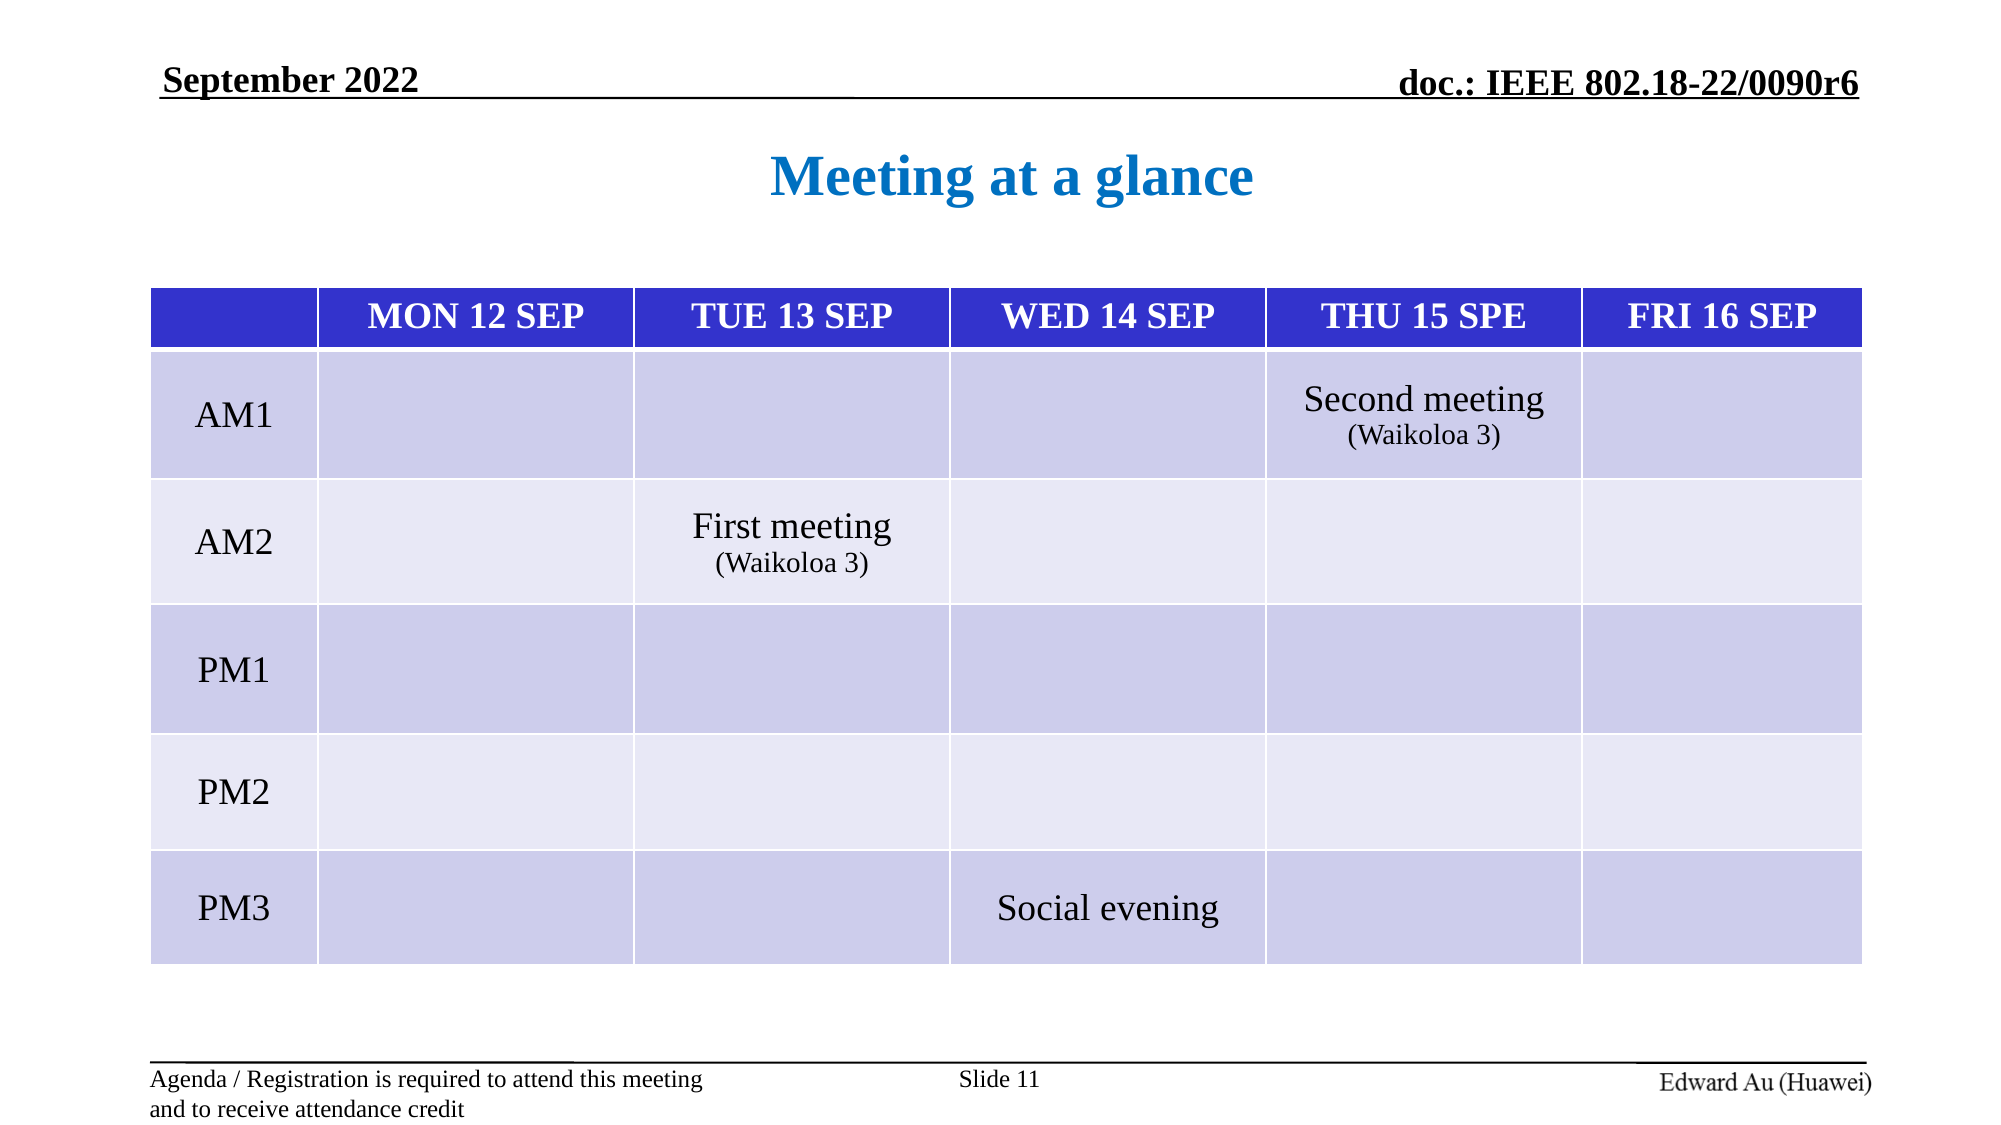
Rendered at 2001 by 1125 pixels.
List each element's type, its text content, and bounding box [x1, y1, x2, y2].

table_cell [1267, 851, 1581, 964]
table_header MON 12 SEP [319, 288, 633, 347]
picture [1174, 1058, 1887, 1113]
table_cell [1267, 480, 1581, 603]
table_cell [951, 352, 1265, 478]
table_cell [1583, 480, 1862, 603]
table_cell First meeting (Waikoloa 3) [635, 480, 949, 603]
table_header [151, 288, 317, 347]
table_cell Social evening [951, 851, 1265, 964]
slide_number Slide 11 [933, 1061, 1067, 1123]
table_cell PM2 [151, 735, 317, 849]
table_cell [635, 605, 949, 733]
table_cell [319, 480, 633, 603]
title Meeting at a glance [162, 99, 1864, 246]
table_cell [1583, 352, 1862, 478]
table_cell PM1 [151, 605, 317, 733]
table_cell [1267, 605, 1581, 733]
table_cell [319, 735, 633, 849]
table_header FRI 16 SEP [1583, 288, 1862, 347]
table_cell [635, 735, 949, 849]
table_cell [319, 851, 633, 964]
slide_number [162, 54, 663, 99]
table_cell [1583, 851, 1862, 964]
table_cell [1583, 605, 1862, 733]
table_header THU 15 SPE [1267, 288, 1581, 347]
table_cell AM1 [151, 352, 317, 478]
table_cell [951, 735, 1265, 849]
table_cell [951, 605, 1265, 733]
table_cell AM2 [151, 480, 317, 603]
table_cell [635, 851, 949, 964]
table_cell [635, 352, 949, 478]
table_cell [1267, 735, 1581, 849]
table_cell PM3 [151, 851, 317, 964]
table_cell [319, 352, 633, 478]
table_cell [319, 605, 633, 733]
table_header TUE 13 SEP [635, 288, 949, 347]
table_cell [1583, 735, 1862, 849]
table_cell [951, 480, 1265, 603]
table_cell Second meeting (Waikoloa 3) [1267, 352, 1581, 478]
table_header WED 14 SEP [951, 288, 1265, 347]
